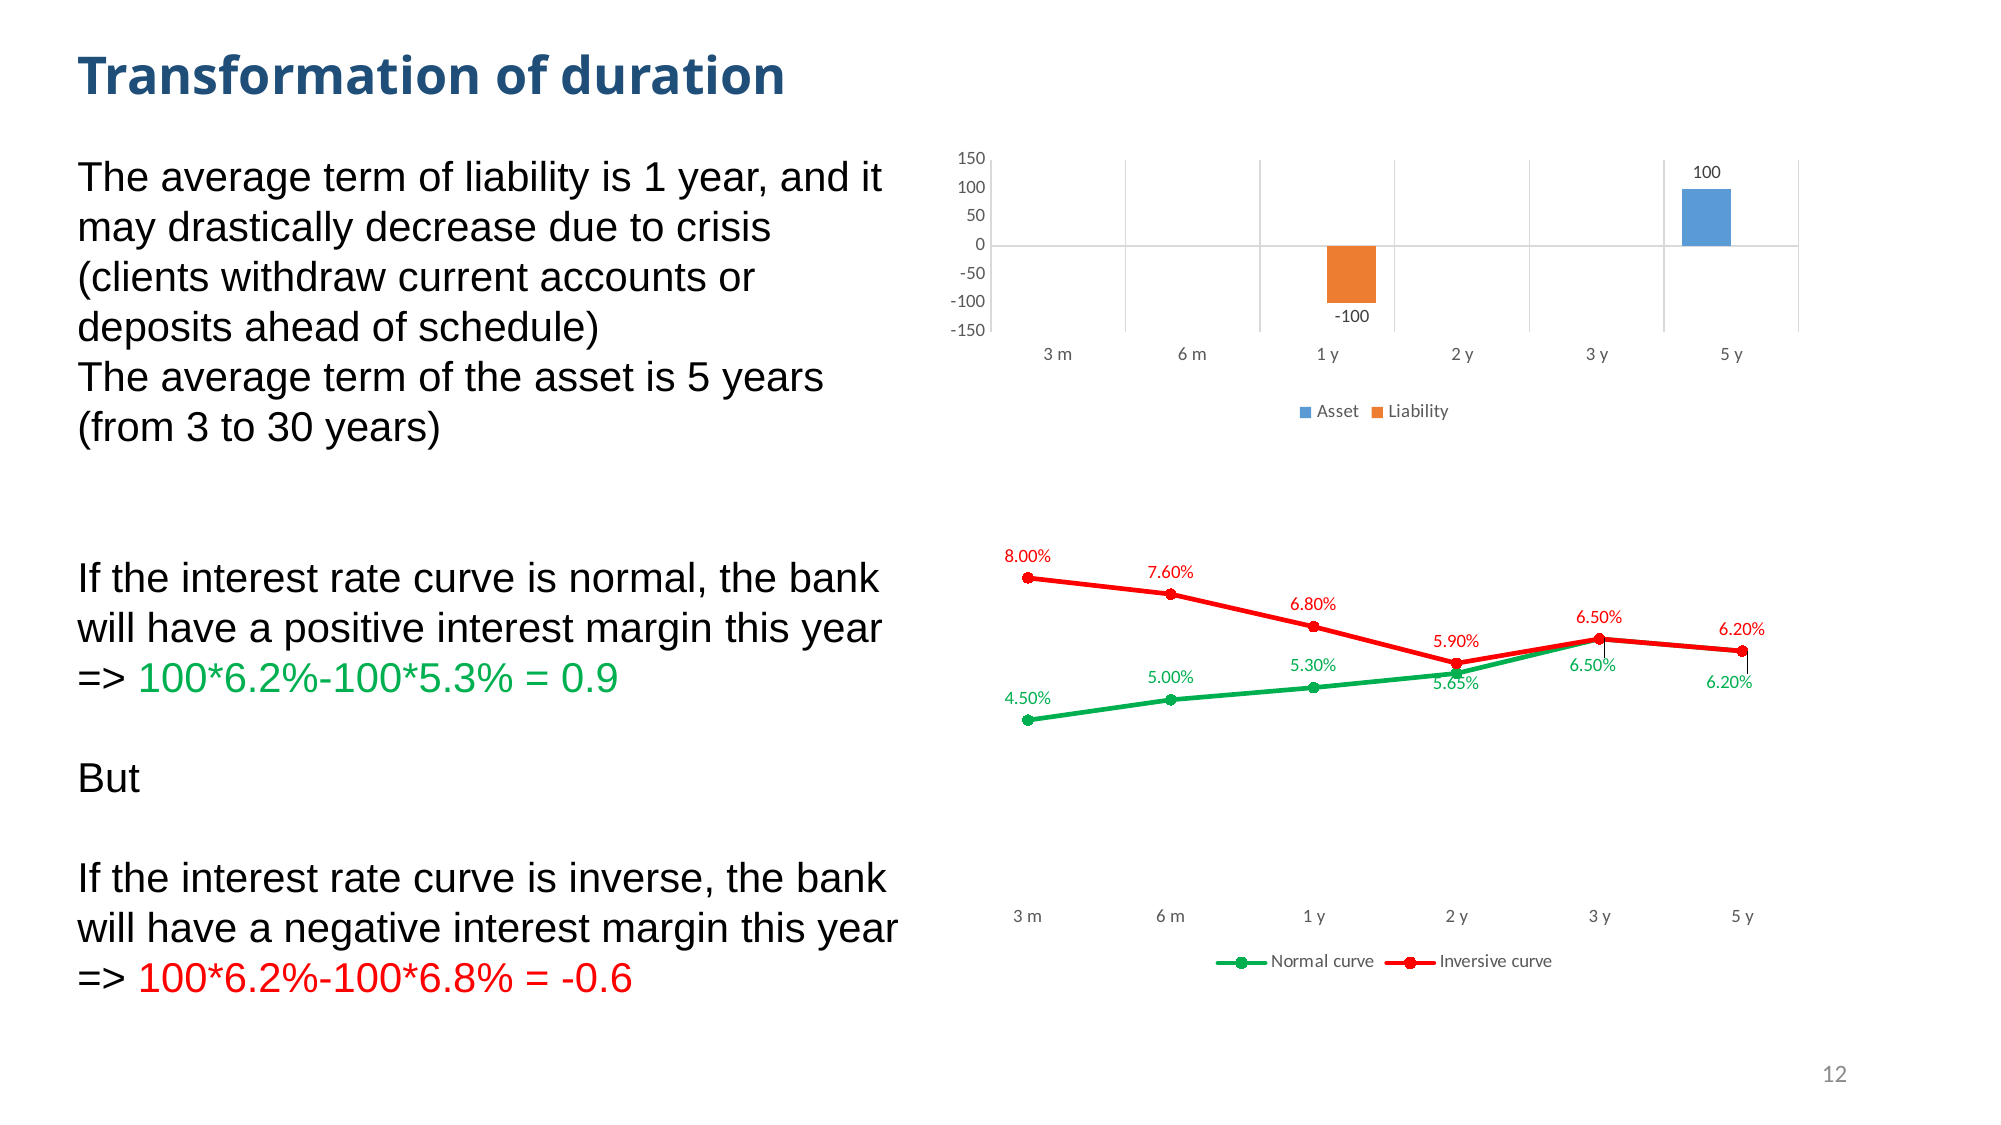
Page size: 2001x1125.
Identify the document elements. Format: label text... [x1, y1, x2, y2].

chart [938, 528, 1832, 979]
slide_number 12 [1412, 1042, 1863, 1103]
chart [916, 146, 1832, 428]
text_box Transformation of duration [62, 34, 1667, 113]
text_box The average term of liability is 1 year, and it may drastically decrease due to crisis (clients withdraw current accounts or deposits ahead of schedule) The average term of the asset is 5 years (from 3 to 30 years) If the interest rate curve is normal, the bank will have a positive interest margin this year => 100*6.2%-100*5.3% = 0.9 But If the interest rate curve is inverse, the bank will have a negative interest margin this year => 100*6.2%-100*6.8% = -0.6 [62, 142, 917, 1058]
